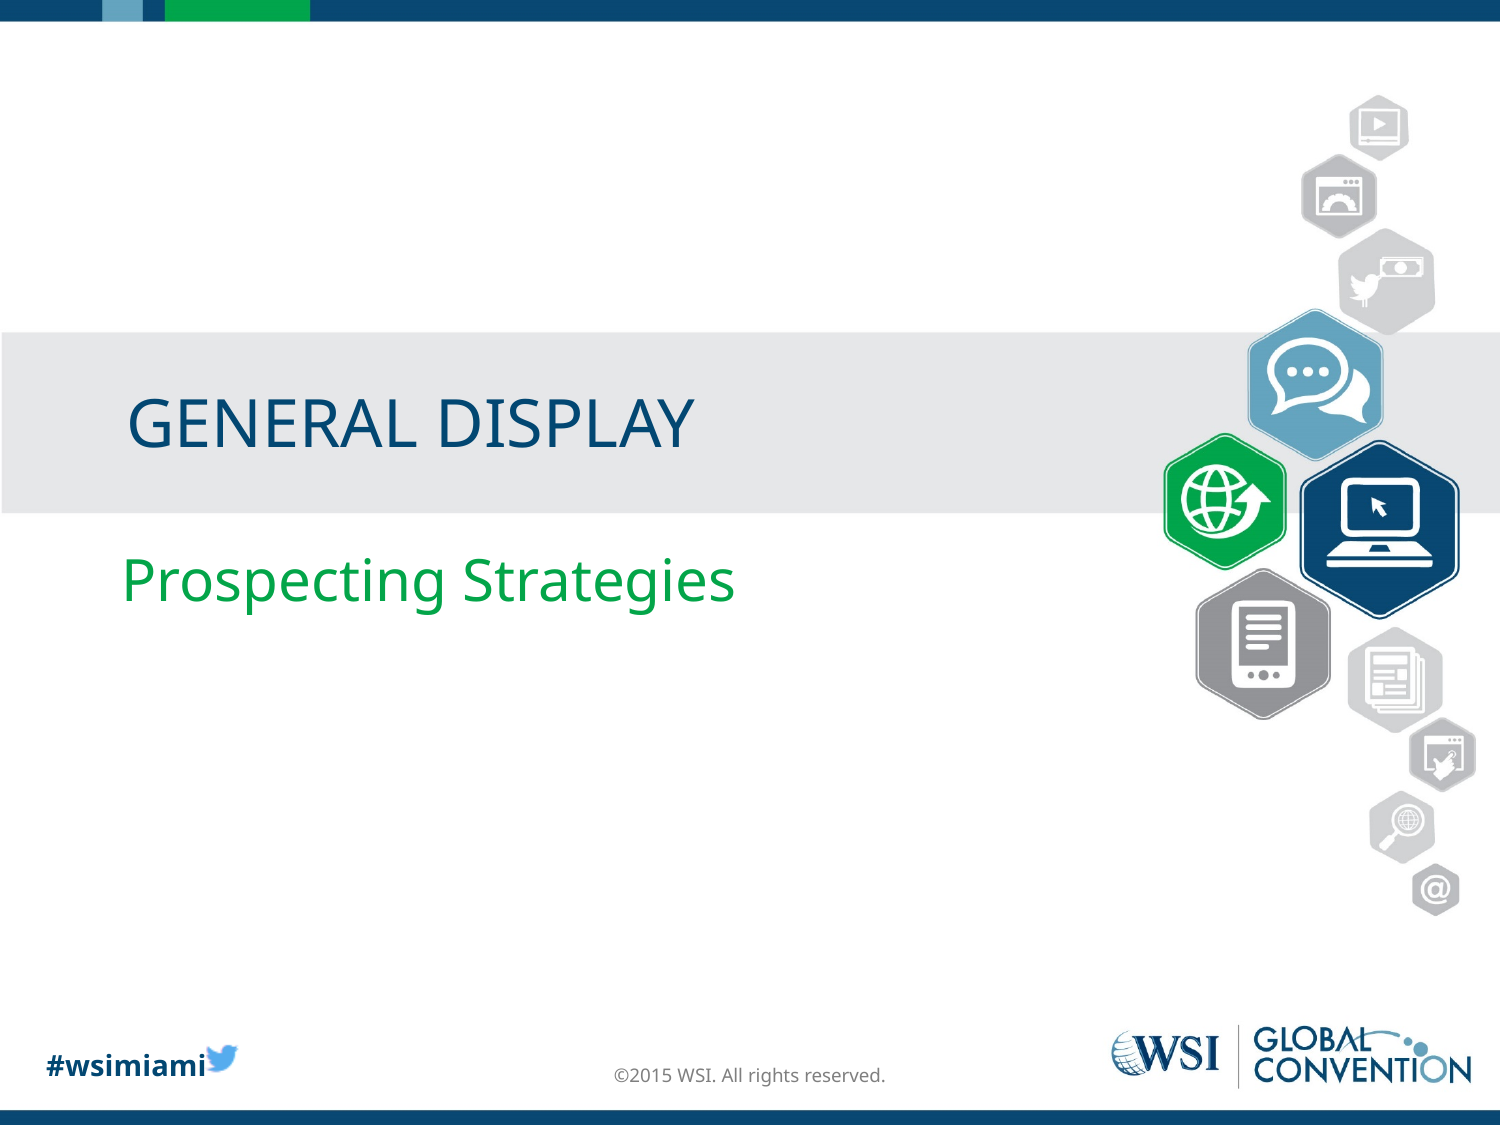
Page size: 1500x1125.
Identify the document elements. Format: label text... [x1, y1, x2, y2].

title GENERAL DISPLAY [111, 382, 1117, 481]
picture [0, 0, 1500, 1125]
list Prospecting Strategies [106, 543, 1021, 819]
